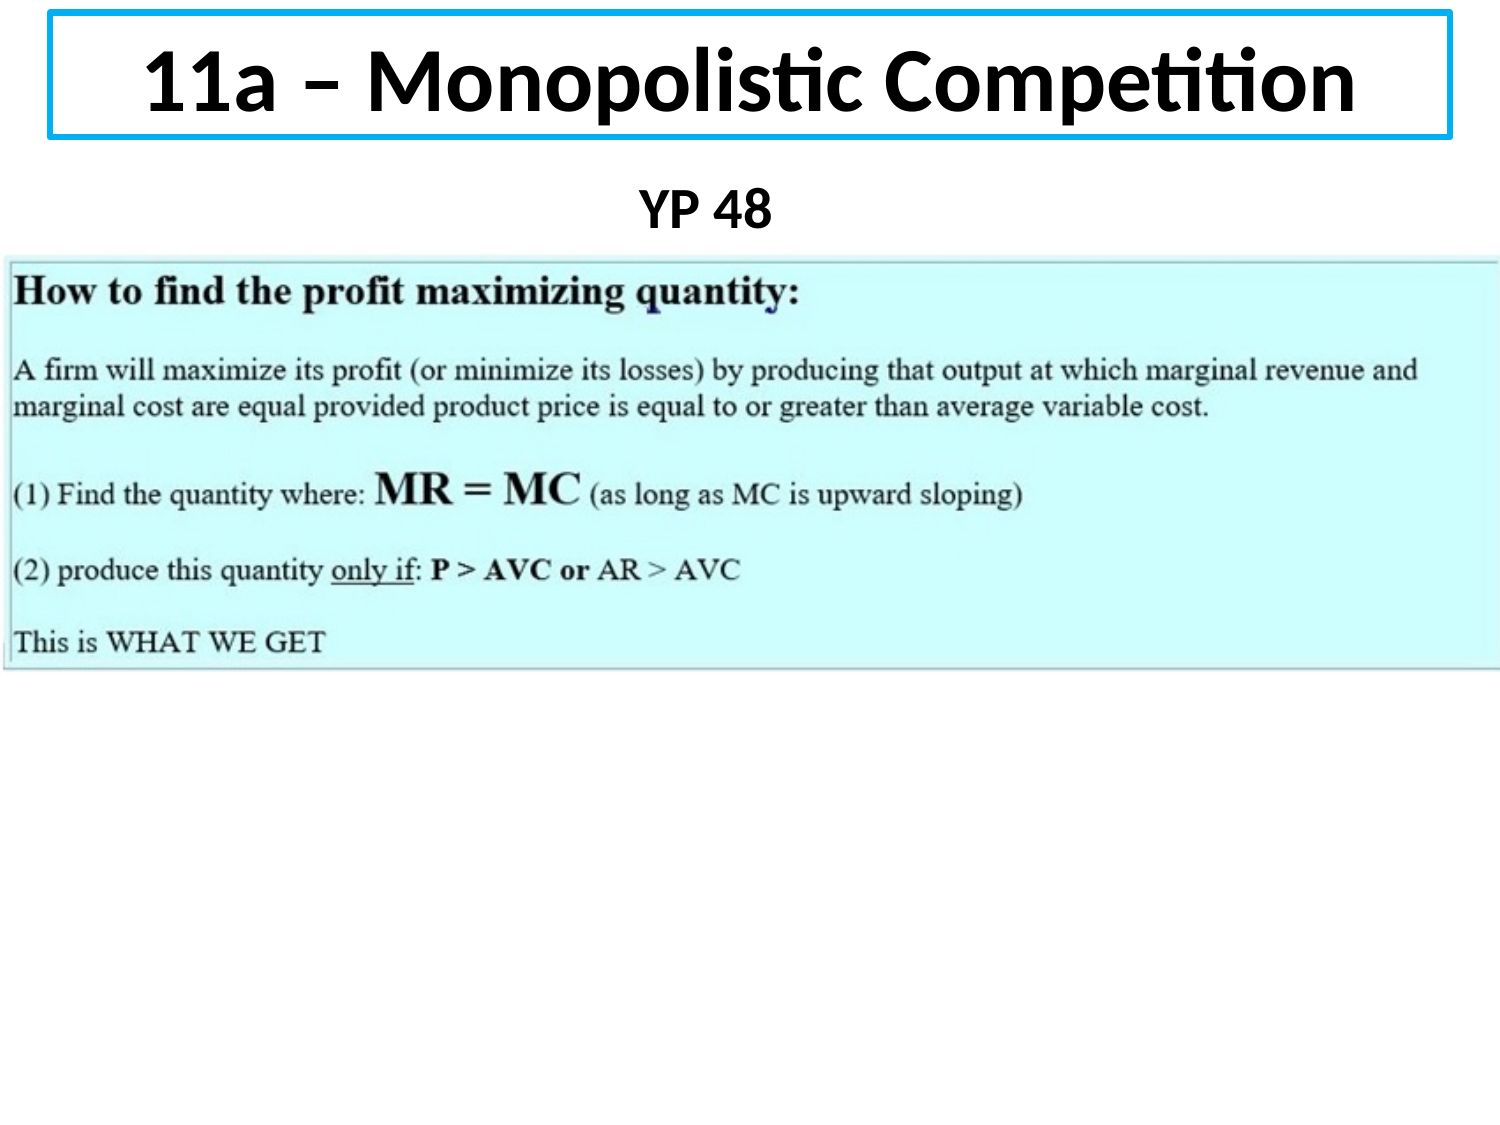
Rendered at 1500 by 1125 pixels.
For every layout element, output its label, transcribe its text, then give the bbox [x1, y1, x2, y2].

text_box 11a – Monopolistic Competition [50, 12, 1450, 138]
picture [0, 248, 1500, 677]
text_box YP 48 [624, 162, 838, 246]
